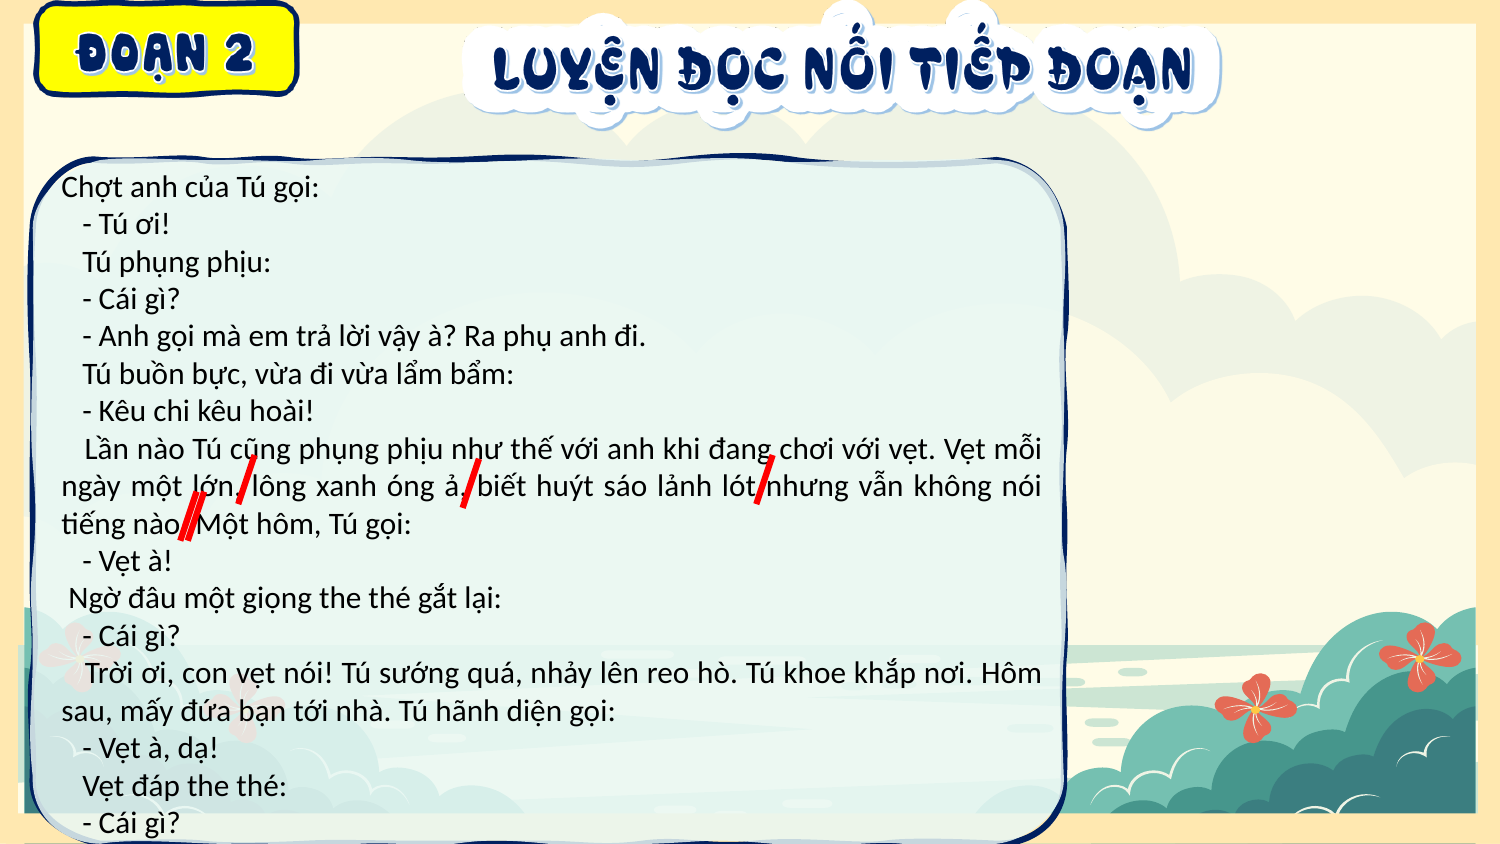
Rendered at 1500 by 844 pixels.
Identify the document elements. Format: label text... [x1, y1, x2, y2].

picture [395, 0, 1286, 132]
text_box [28, 184, 46, 819]
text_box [462, 458, 480, 509]
text_box [1059, 205, 1068, 812]
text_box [179, 491, 185, 541]
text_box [187, 491, 205, 541]
text_box [682, 154, 795, 158]
text_box Chợt anh của Tú gọi: - Tú ơi! Tú phụng phịu: - Cái gì? - Anh gọi mà em trả lời vậy à? Ra phụ anh đi. Tú buồn bực, vừa đi vừa lẩm bẩm: - Kêu chi kêu hoài! Lần nào Tú cũng phụng phịu như thế với anh khi đang chơi với vẹt. Vẹt mỗi ngày một lớn, lông xanh óng ả, biết huýt sáo lảnh lót nhưng vẫn không nói tiếng nào. Một hôm, Tú gọi: - Vẹt à! Ngờ đâu một giọng the thé gắt lại: - Cái gì? Trời ơi, con vẹt nói! Tú sướng quá, nhảy lên reo hò. Tú khoe khắp nơi. Hôm sau, mấy đứa bạn tới nhà. Tú hãnh diện gọi: - Vẹt à, dạ! Vẹt đáp the thé: - Cái gì? [46, 158, 1059, 844]
picture [32, 0, 301, 98]
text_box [237, 454, 255, 505]
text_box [756, 454, 773, 505]
